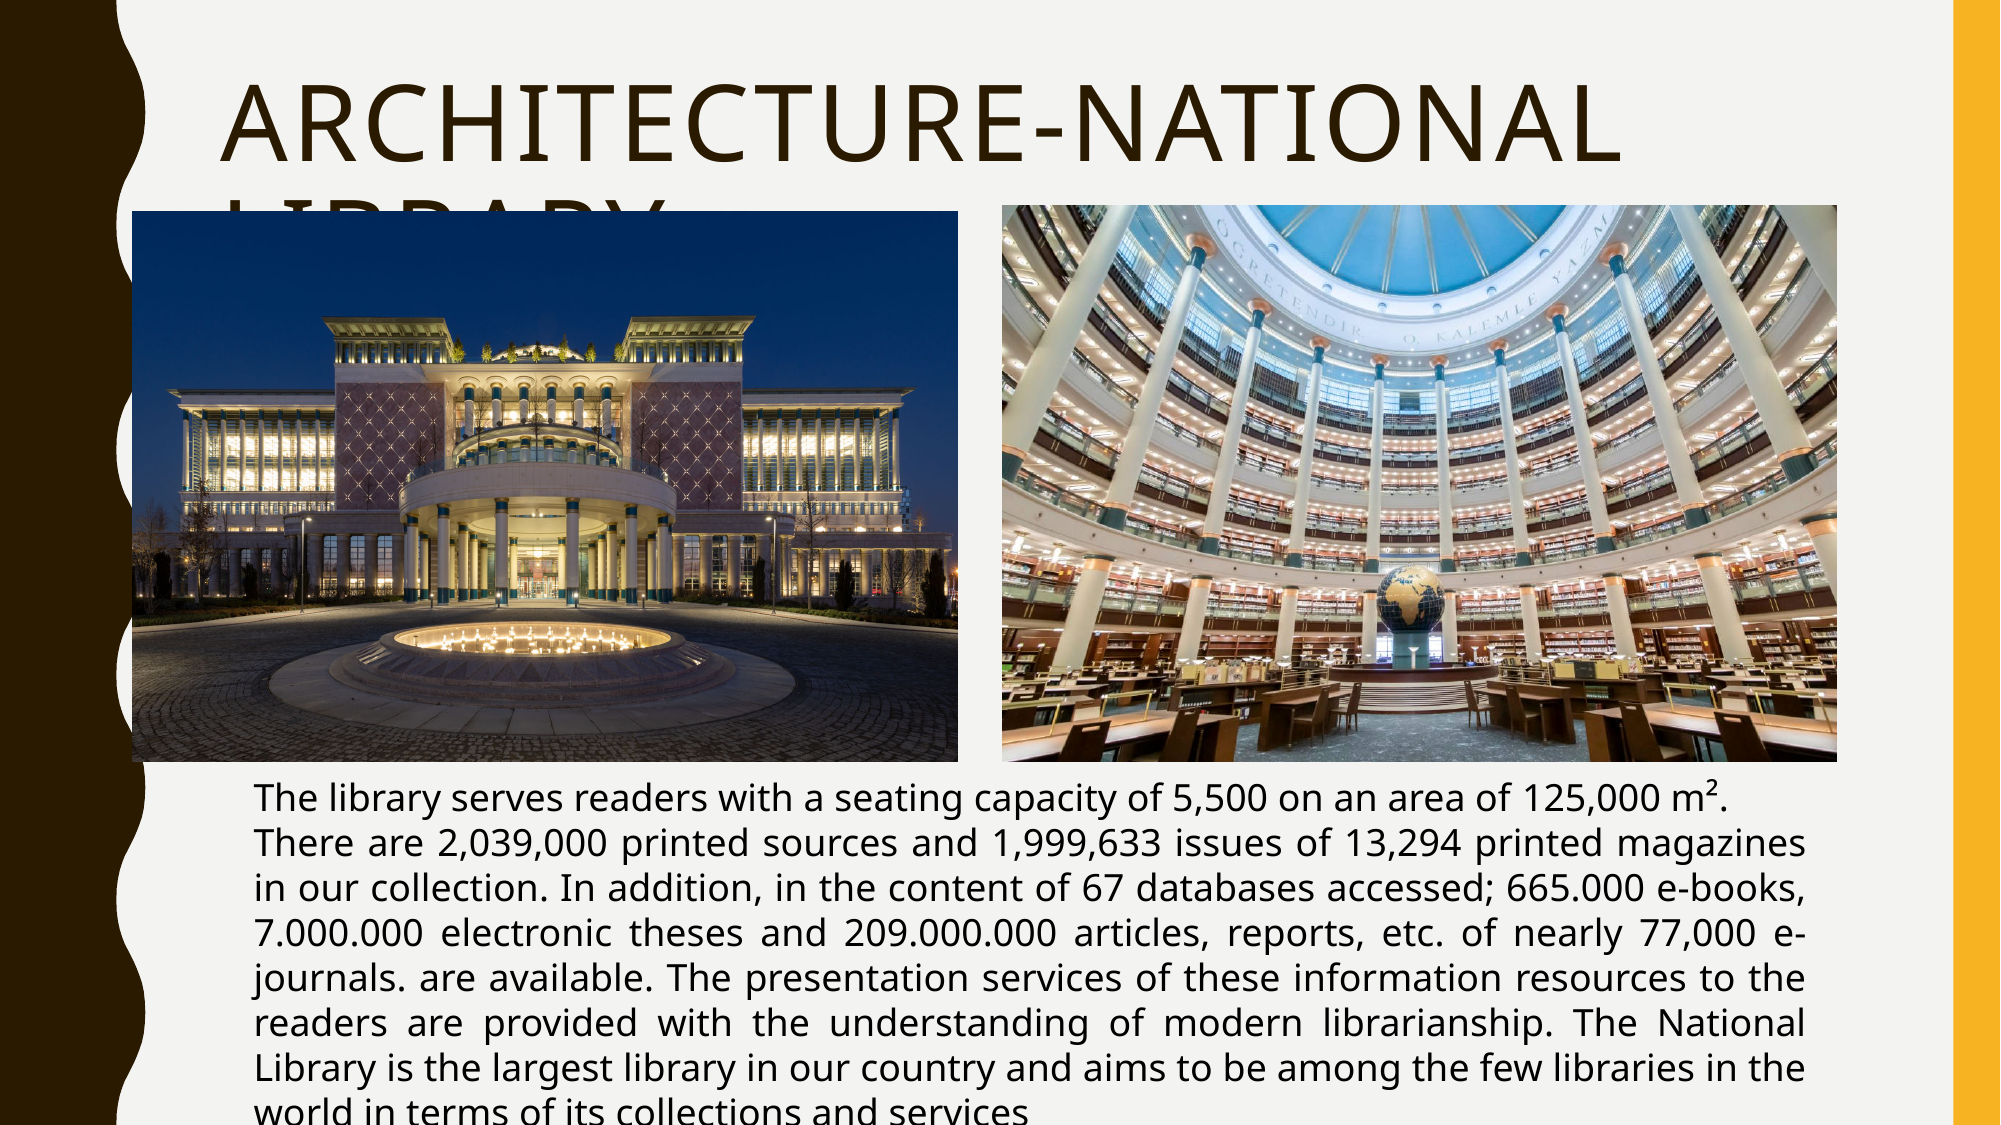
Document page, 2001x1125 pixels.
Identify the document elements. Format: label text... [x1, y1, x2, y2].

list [1002, 205, 1837, 762]
text_box The library serves readers with a seating capacity of 5,500 on an area of ​​125,000 m². There are 2,039,000 printed sources and 1,999,633 issues of 13,294 printed magazines in our collection. In addition, in the content of 67 databases accessed; 665.000 e-books, 7.000.000 electronic theses and 209.000.000 articles, reports, etc. of nearly 77,000 e-journals. are available. The presentation services of these information resources to the readers are provided with the understanding of modern librarianship. The National Library is the largest library in our country and aims to be among the few libraries in the world in terms of its collections and services [238, 766, 1823, 1125]
picture [132, 211, 958, 762]
title ARCHITECTURE-natıonal lıbrary [205, 62, 1875, 308]
